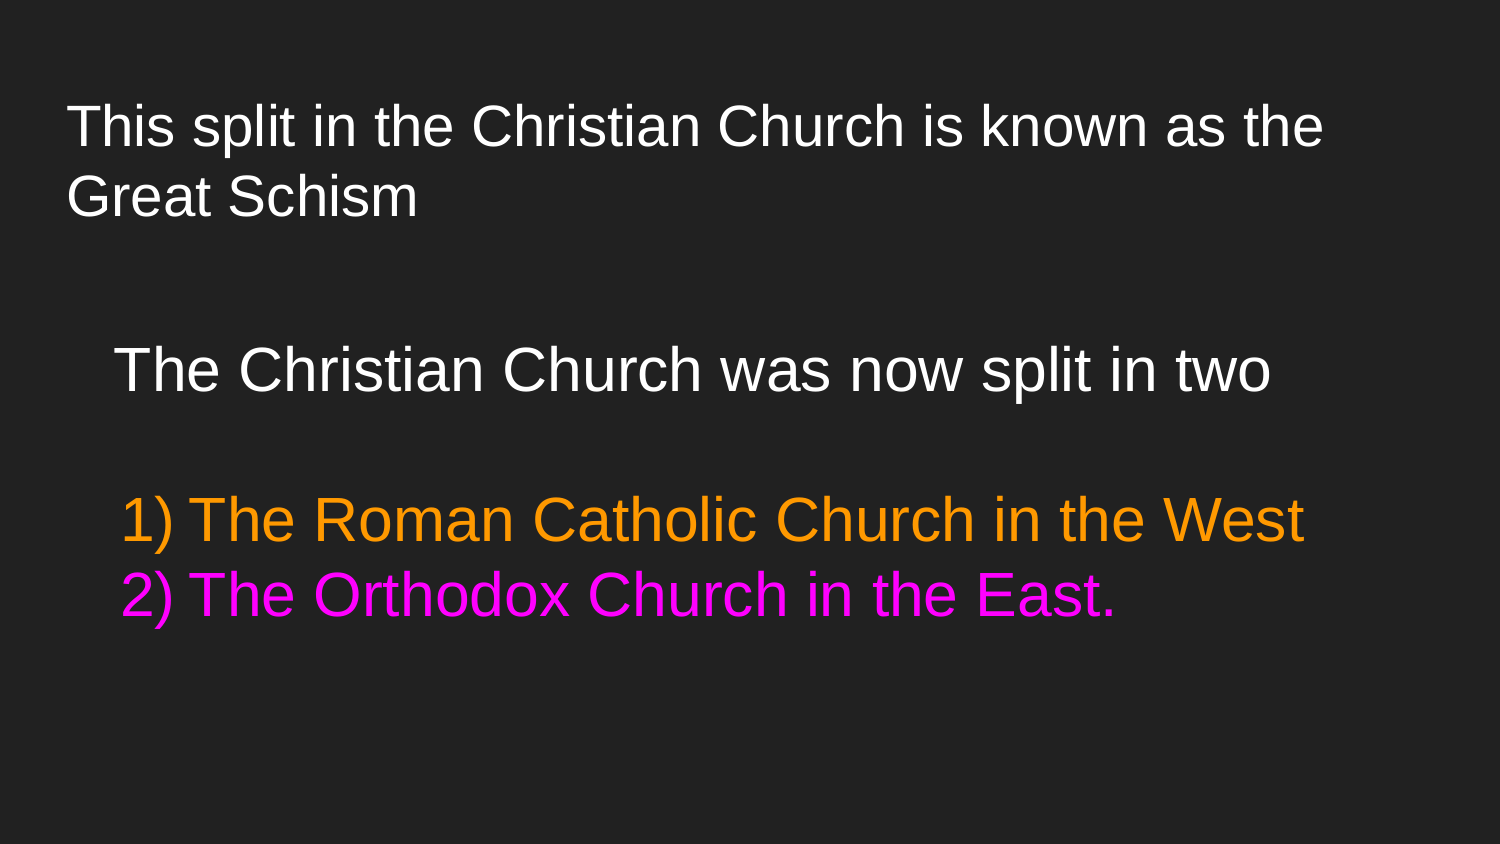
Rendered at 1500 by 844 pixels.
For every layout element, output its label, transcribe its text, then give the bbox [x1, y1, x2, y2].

text_box The Christian Church was now split in two The Roman Catholic Church in the West The Orthodox Church in the East. [99, 313, 1374, 463]
title This split in the Christian Church is known as the Great Schism [51, 72, 1449, 167]
